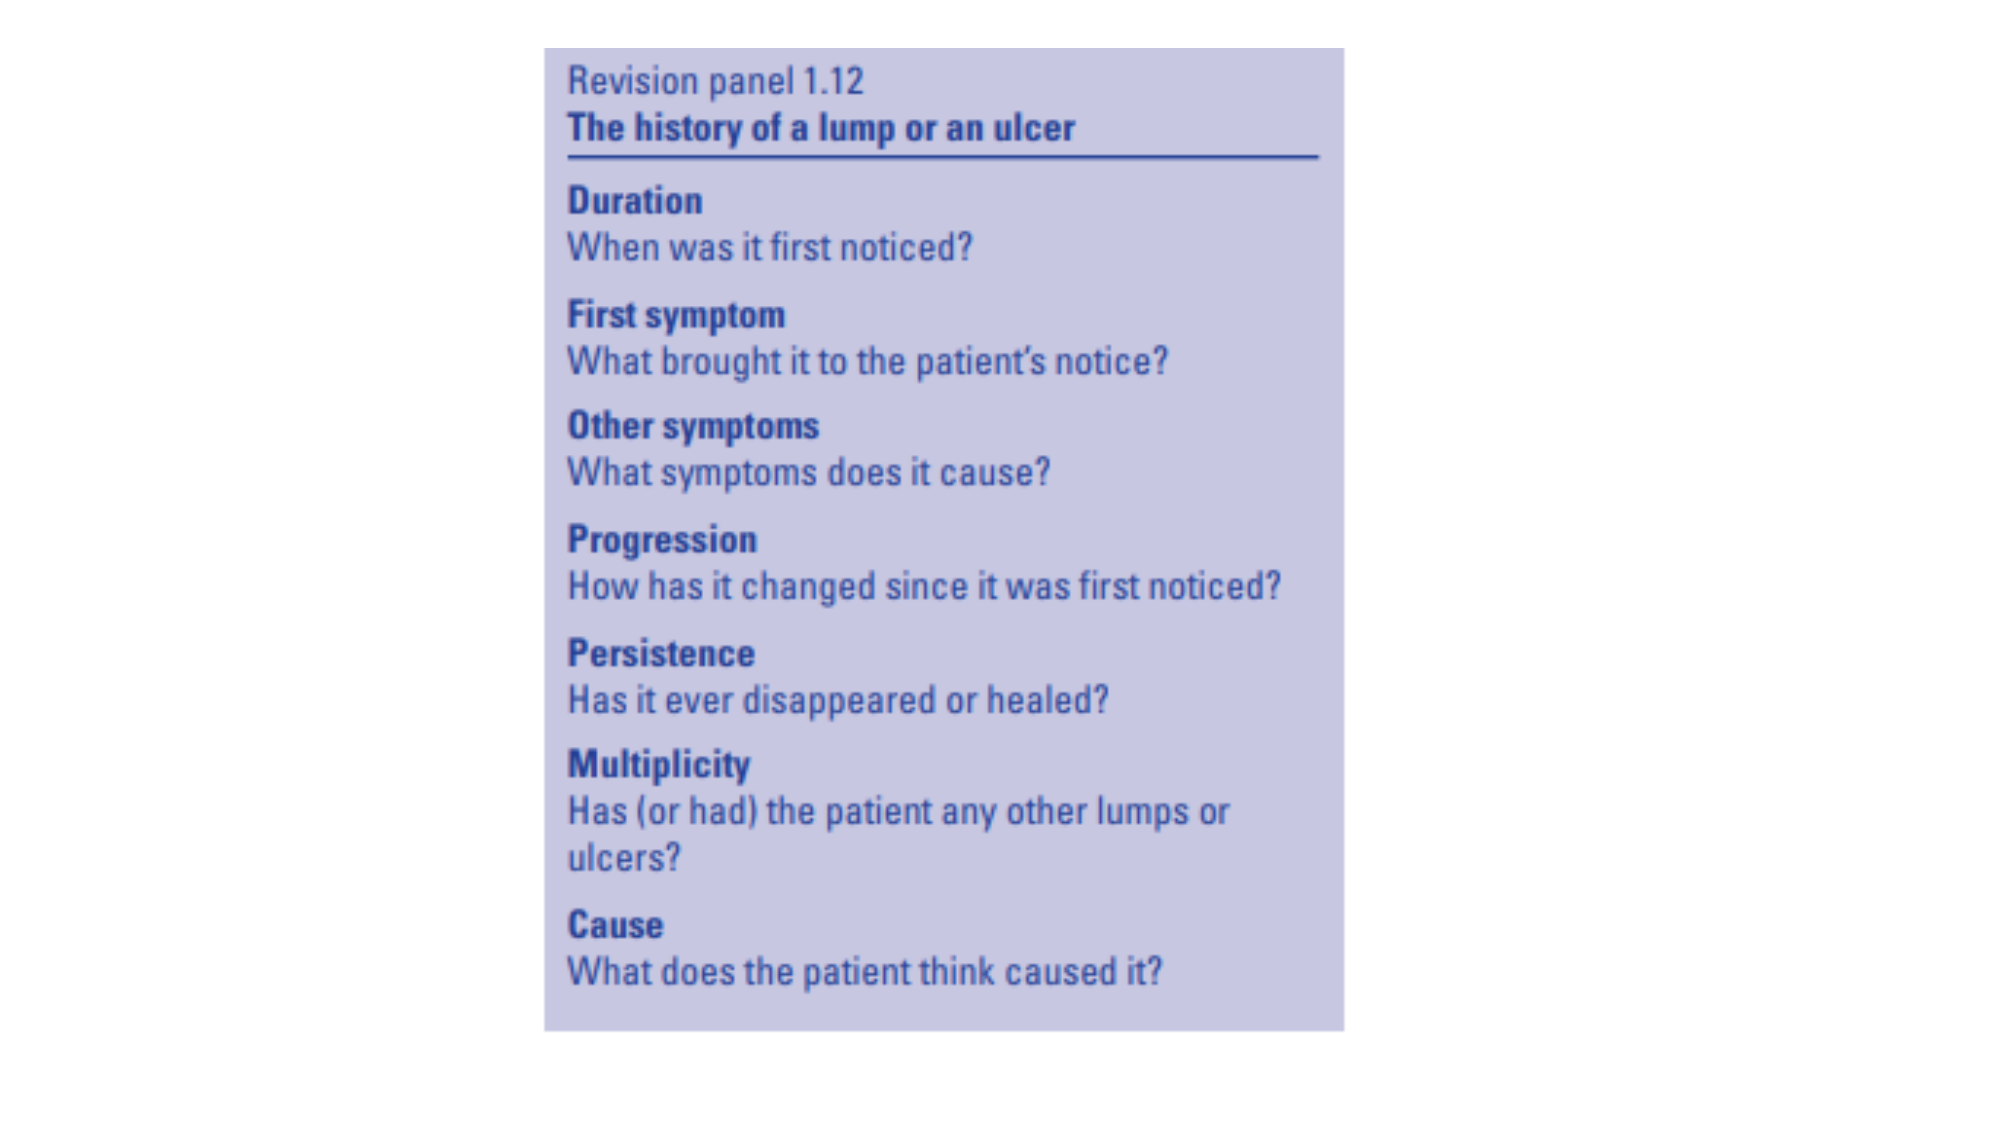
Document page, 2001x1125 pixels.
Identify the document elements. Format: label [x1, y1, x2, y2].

picture [538, 48, 1350, 1034]
